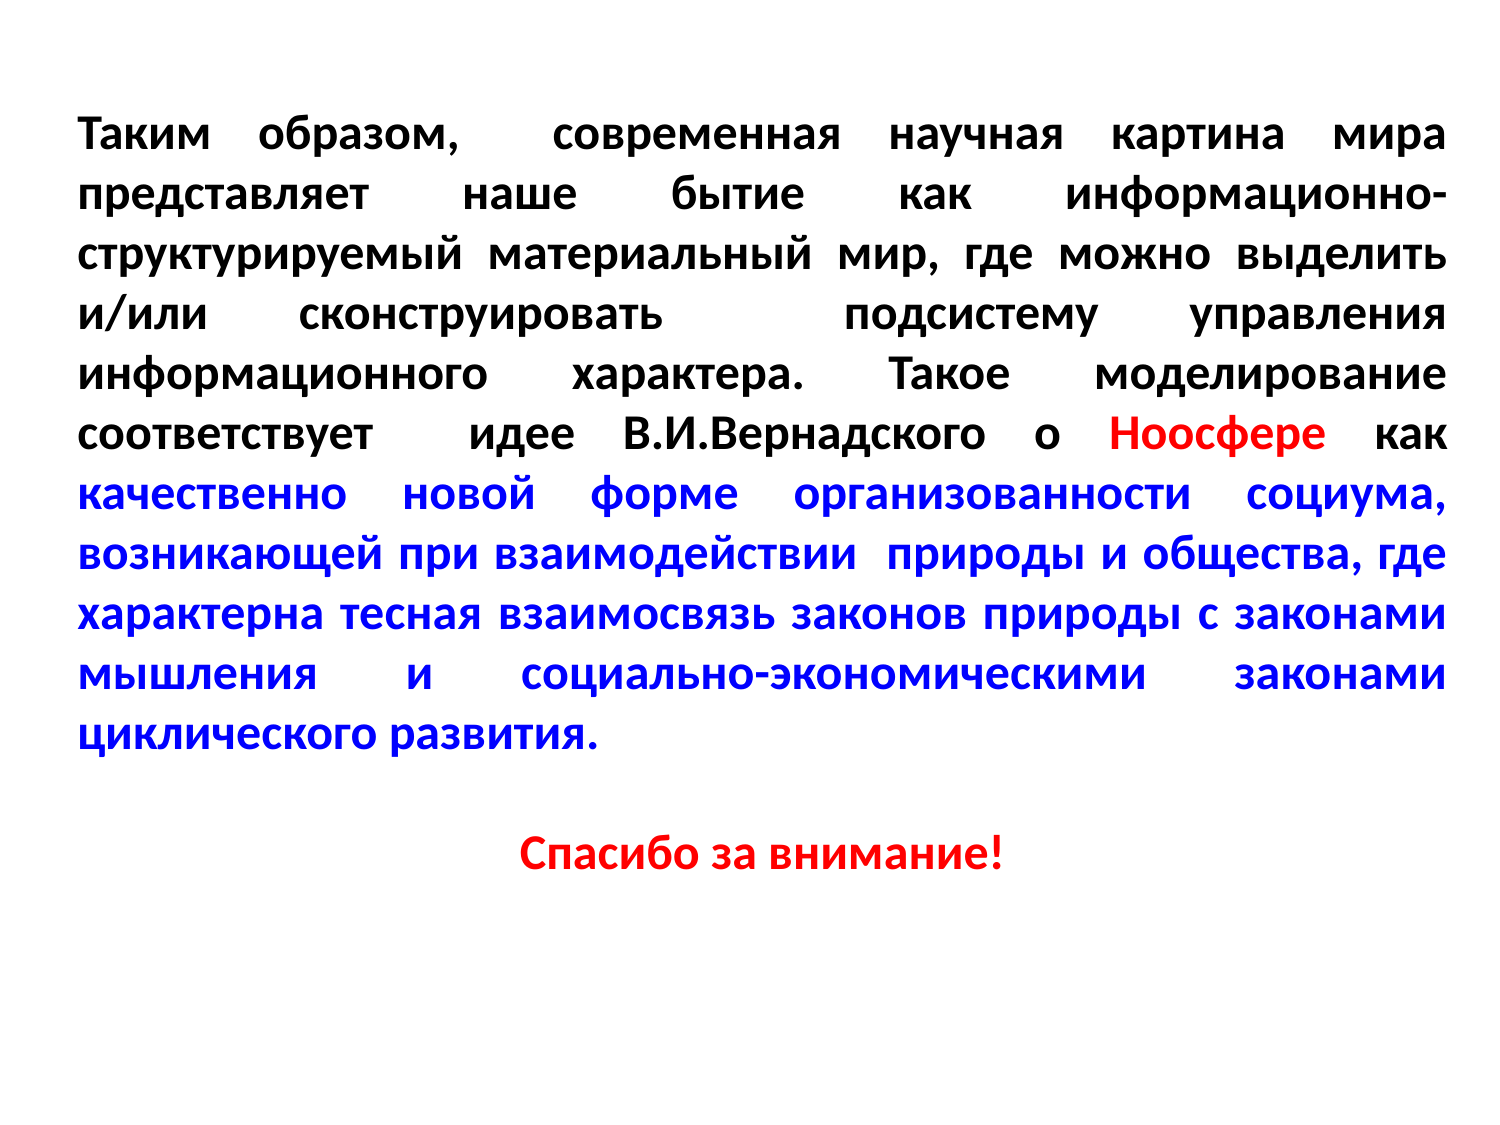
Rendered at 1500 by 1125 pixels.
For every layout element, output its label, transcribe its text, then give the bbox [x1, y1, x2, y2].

text_box Таким образом, современная научная картина мира представляет наше бытие как информационно-структурируемый материальный мир, где можно выделить и/или сконструировать подсистему управления информационного характера. Такое моделирование соответствует идее В.И.Вернадского о Ноосфере как качественно новой форме организованности социума, возникающей при взаимодействии природы и общества, где характерна тесная взаимосвязь законов природы с законами мышления и социально-экономическими законами циклического развития. Спасибо за внимание! [62, 91, 1463, 947]
